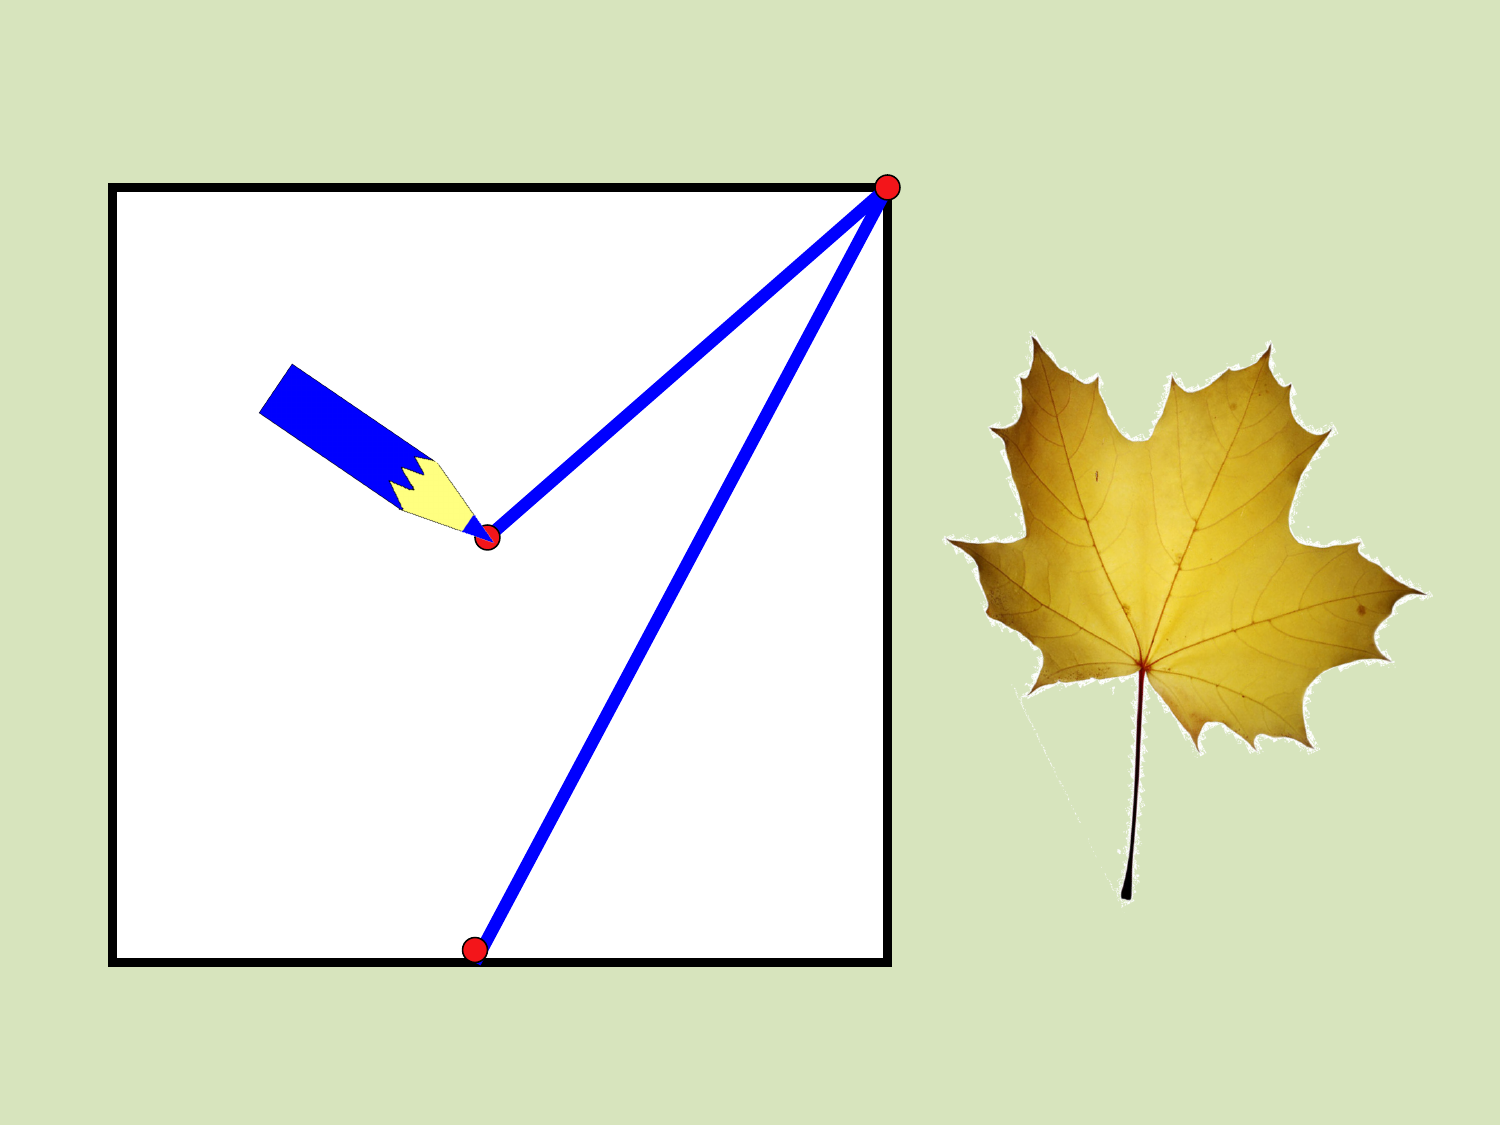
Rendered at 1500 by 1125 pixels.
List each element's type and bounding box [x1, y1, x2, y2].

picture [257, 328, 524, 611]
text_box [112, 187, 888, 963]
text_box [875, 174, 901, 200]
picture [870, 212, 1500, 913]
text_box [462, 937, 488, 963]
